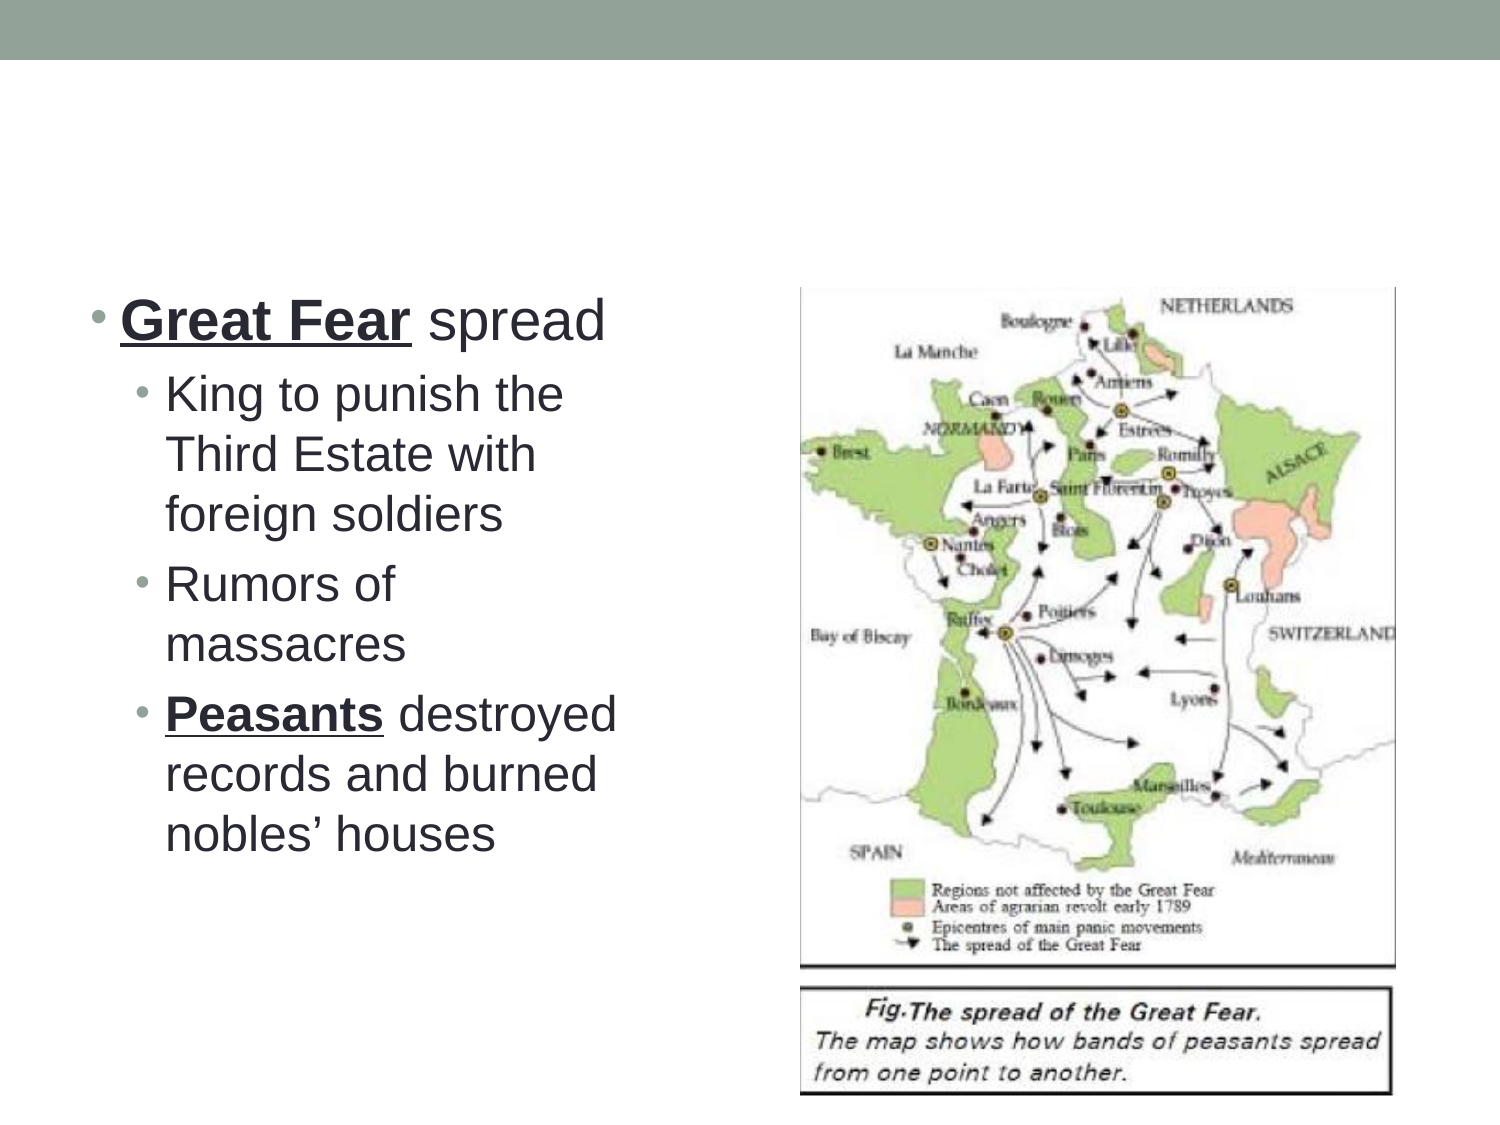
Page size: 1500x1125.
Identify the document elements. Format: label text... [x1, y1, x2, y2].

list Great Fear spread King to punish the Third Estate with foreign soldiers Rumors of massacres Peasants destroyed records and burned nobles’ houses [75, 274, 663, 1038]
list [799, 287, 1396, 1096]
